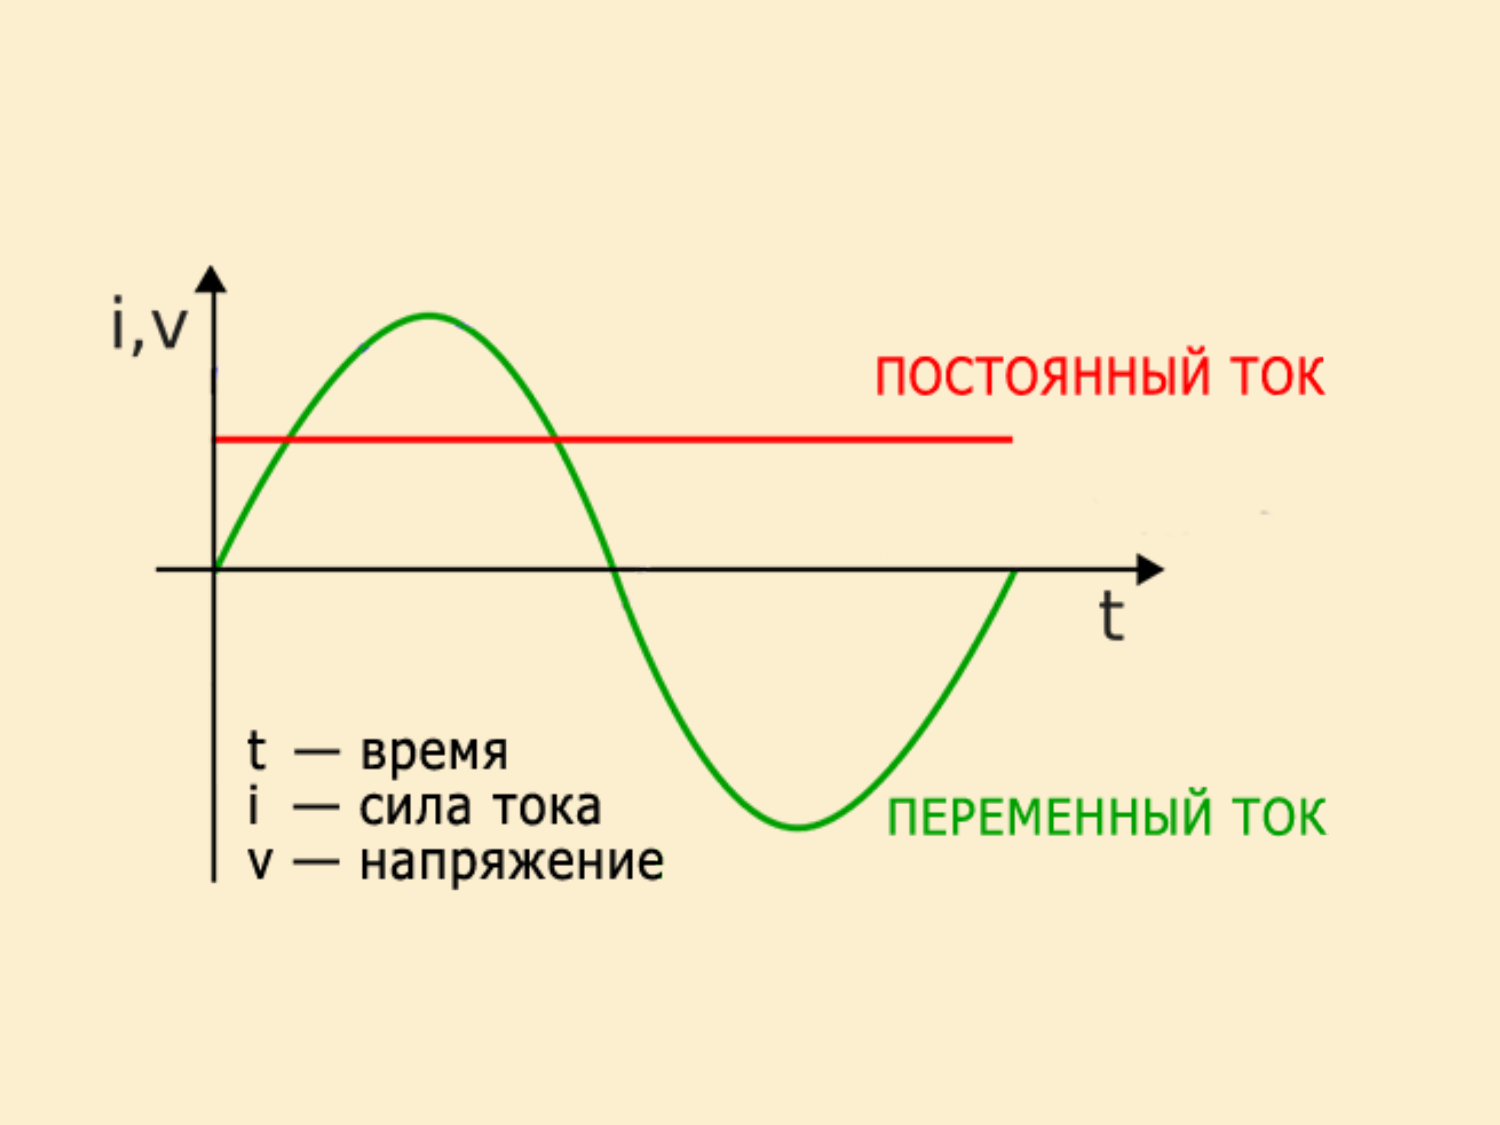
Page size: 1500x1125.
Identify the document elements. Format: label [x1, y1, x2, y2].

picture [69, 231, 1329, 914]
